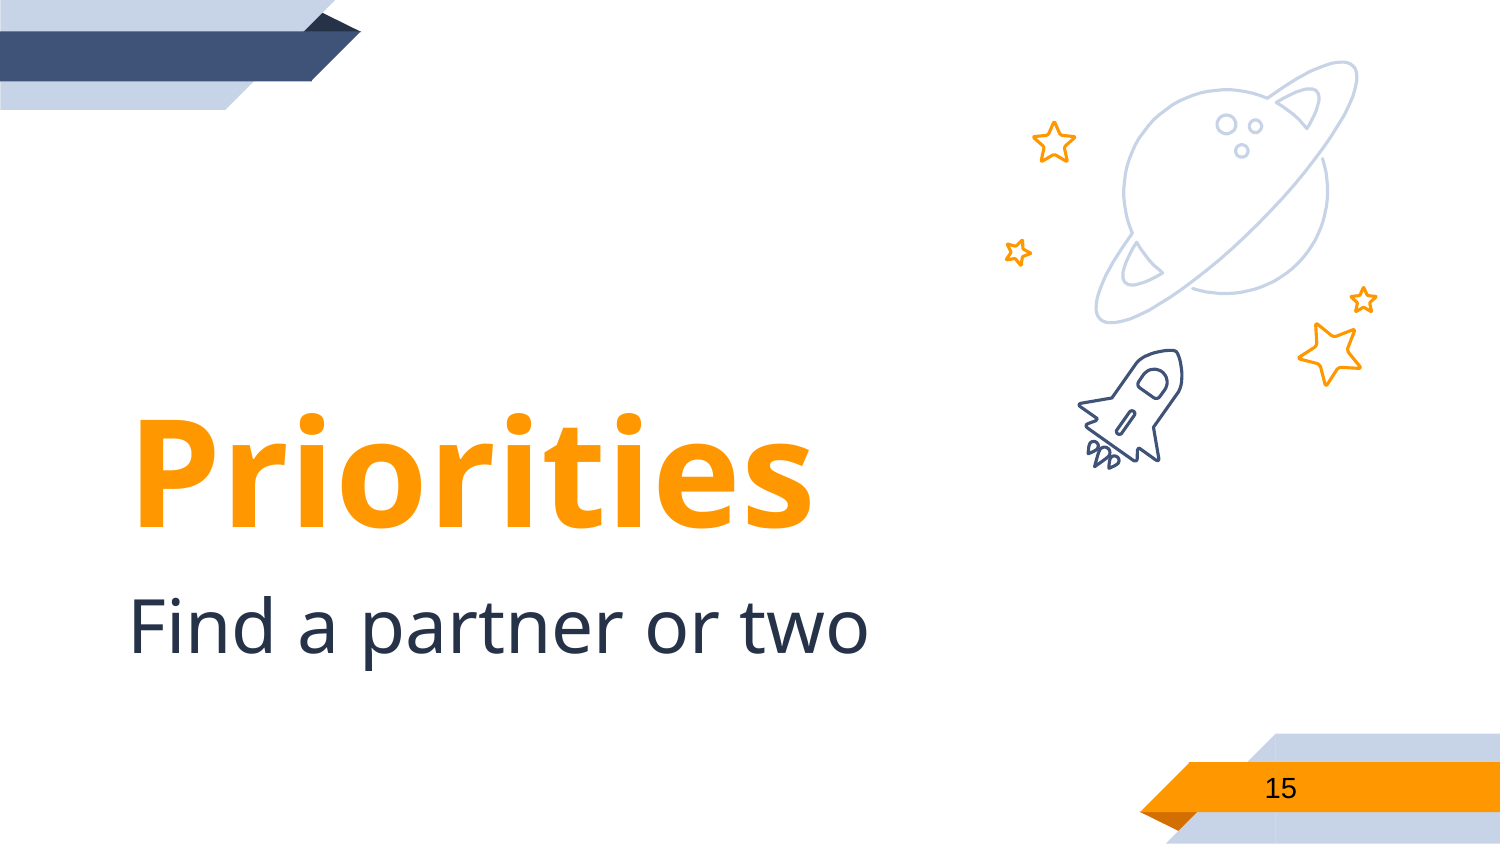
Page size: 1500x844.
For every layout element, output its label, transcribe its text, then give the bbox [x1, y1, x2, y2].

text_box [1095, 61, 1357, 323]
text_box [1080, 356, 1189, 464]
title Priorities [112, 372, 1026, 559]
slide_number 15 [1249, 760, 1494, 813]
subtitle Find a partner or two [112, 559, 1026, 689]
